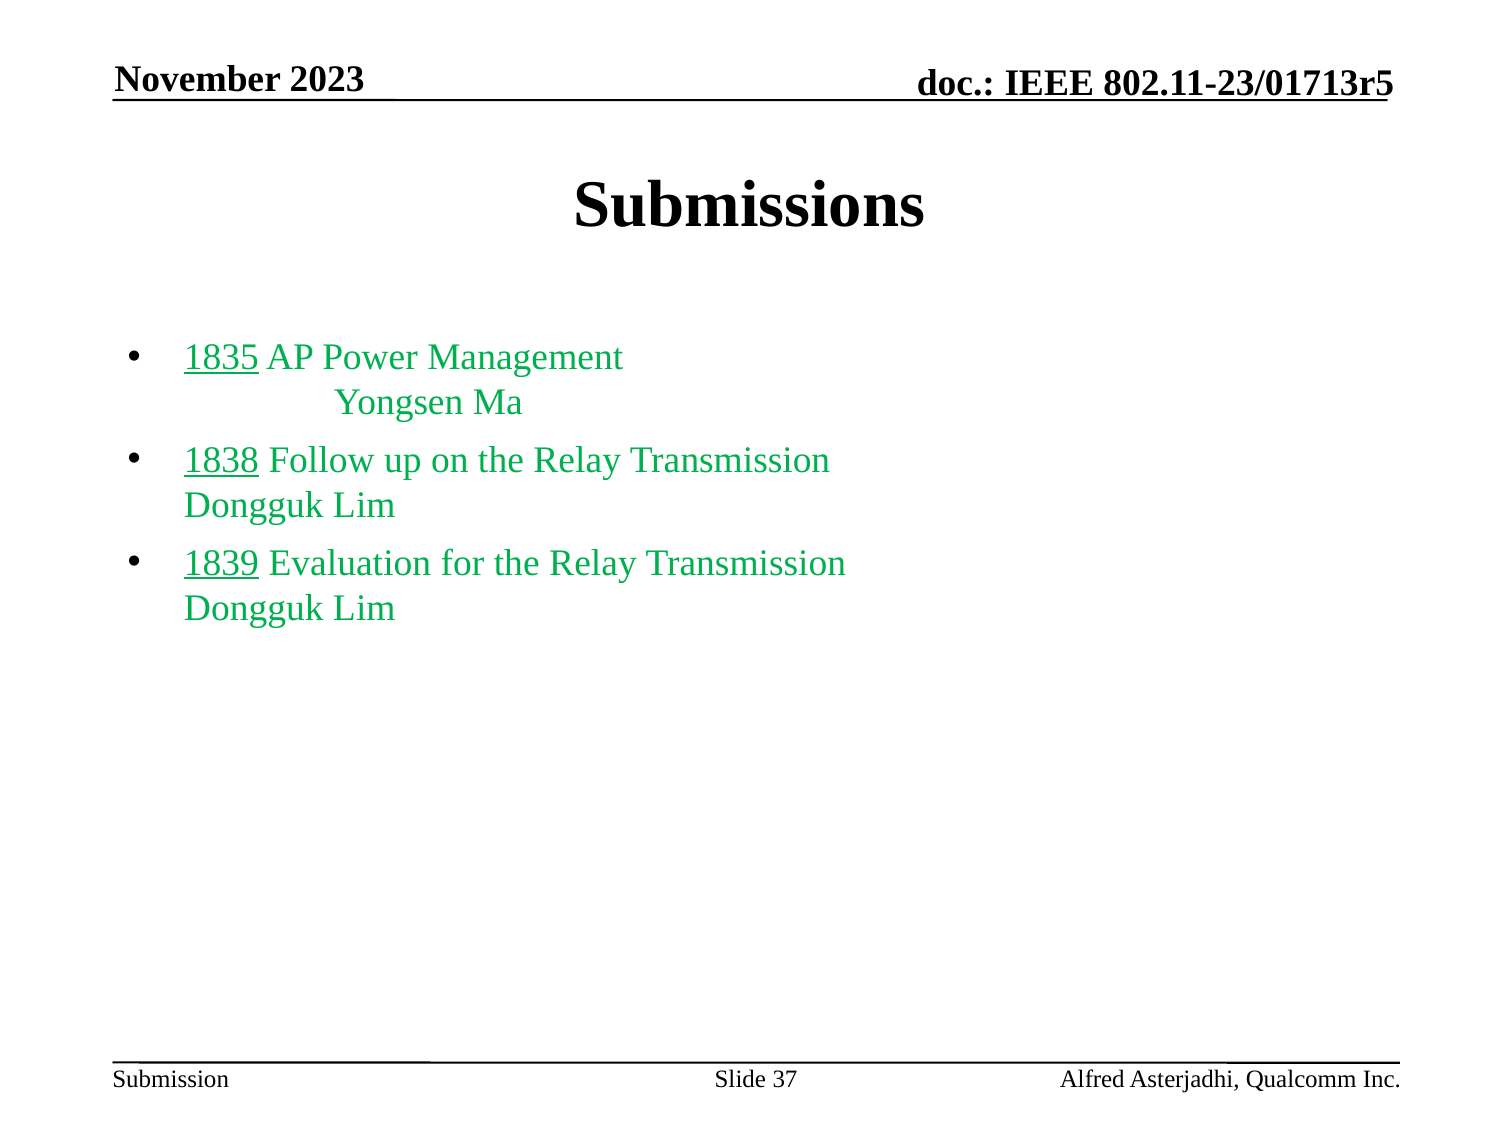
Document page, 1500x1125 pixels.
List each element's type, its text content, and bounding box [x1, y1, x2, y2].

footer Alfred Asterjadhi, Qualcomm Inc. [878, 1061, 1402, 1093]
list 1835 AP Power Management Yongsen Ma 1838 Follow up on the Relay Transmission Dongguk Lim 1839 Evaluation for the Relay Transmission Dongguk Lim [112, 324, 1388, 1000]
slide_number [114, 54, 423, 100]
slide_number Slide 37 [712, 1061, 800, 1123]
title Submissions [112, 112, 1388, 288]
